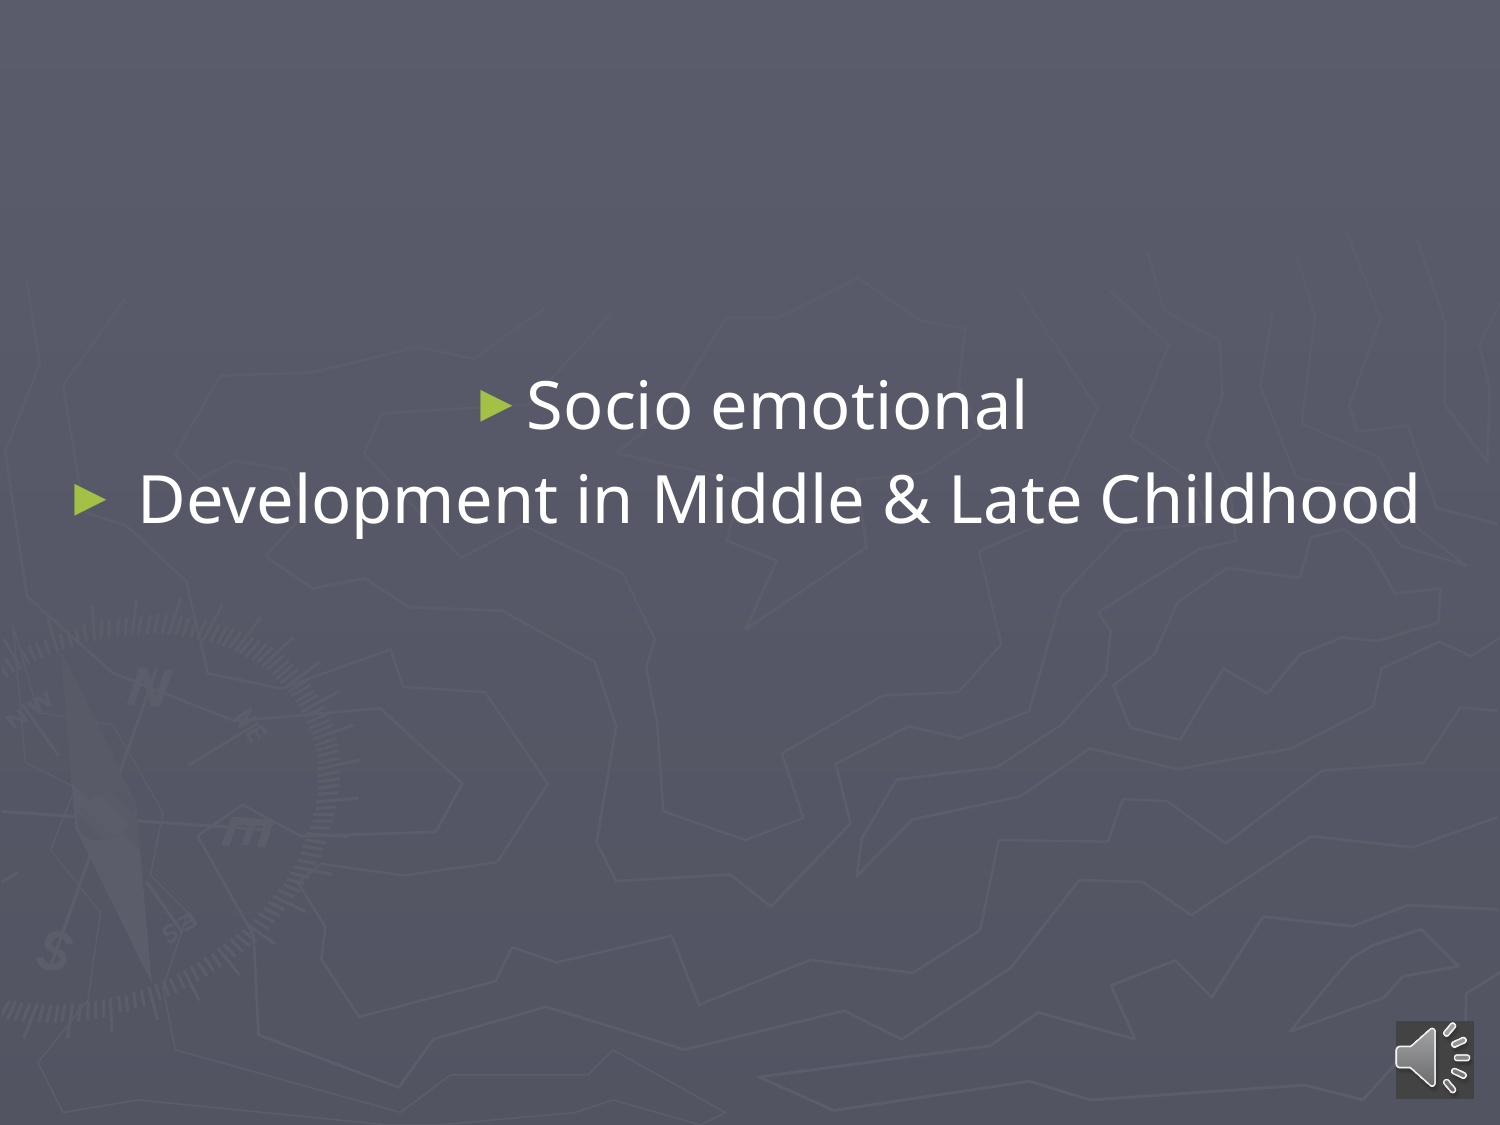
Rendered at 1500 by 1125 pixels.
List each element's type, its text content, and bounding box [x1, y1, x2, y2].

list Socio emotional Development in Middle & Late Childhood [49, 262, 1451, 1001]
picture [1394, 1019, 1476, 1101]
